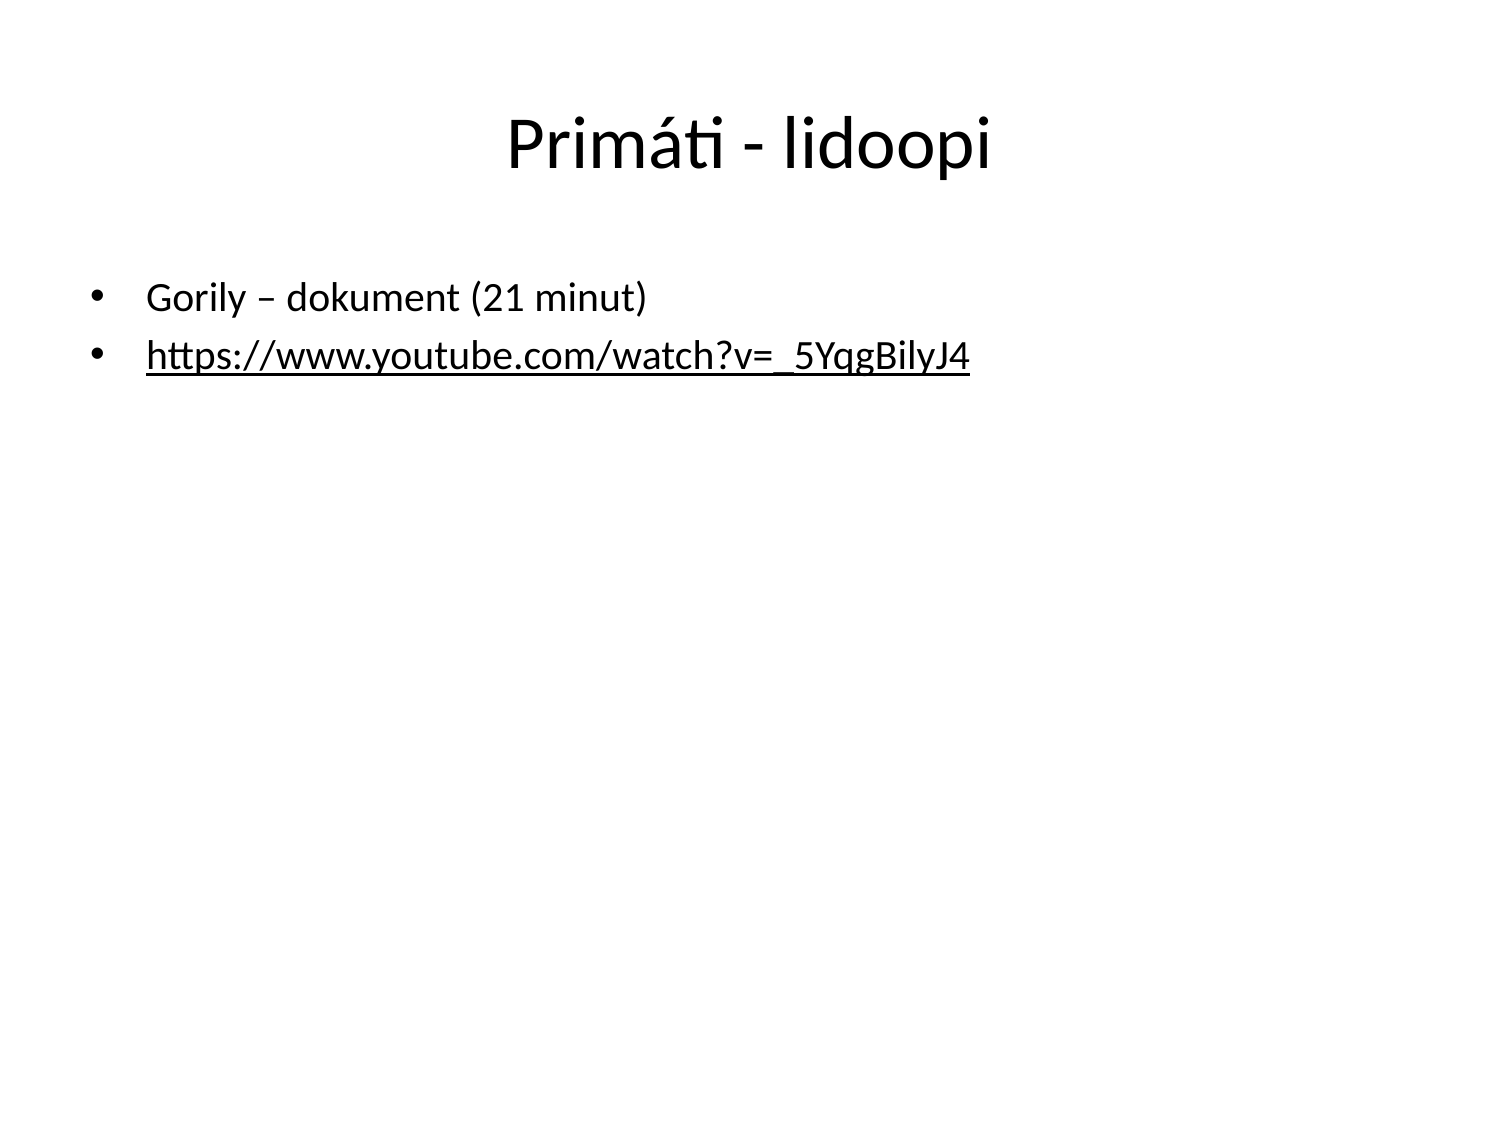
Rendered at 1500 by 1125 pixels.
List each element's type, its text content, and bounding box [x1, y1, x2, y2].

text_box Gorily – dokument (21 minut) https://www.youtube.com/watch?v=_5YqgBilyJ4 [75, 262, 1425, 1005]
text_box Primáti - lidoopi [75, 45, 1425, 233]
